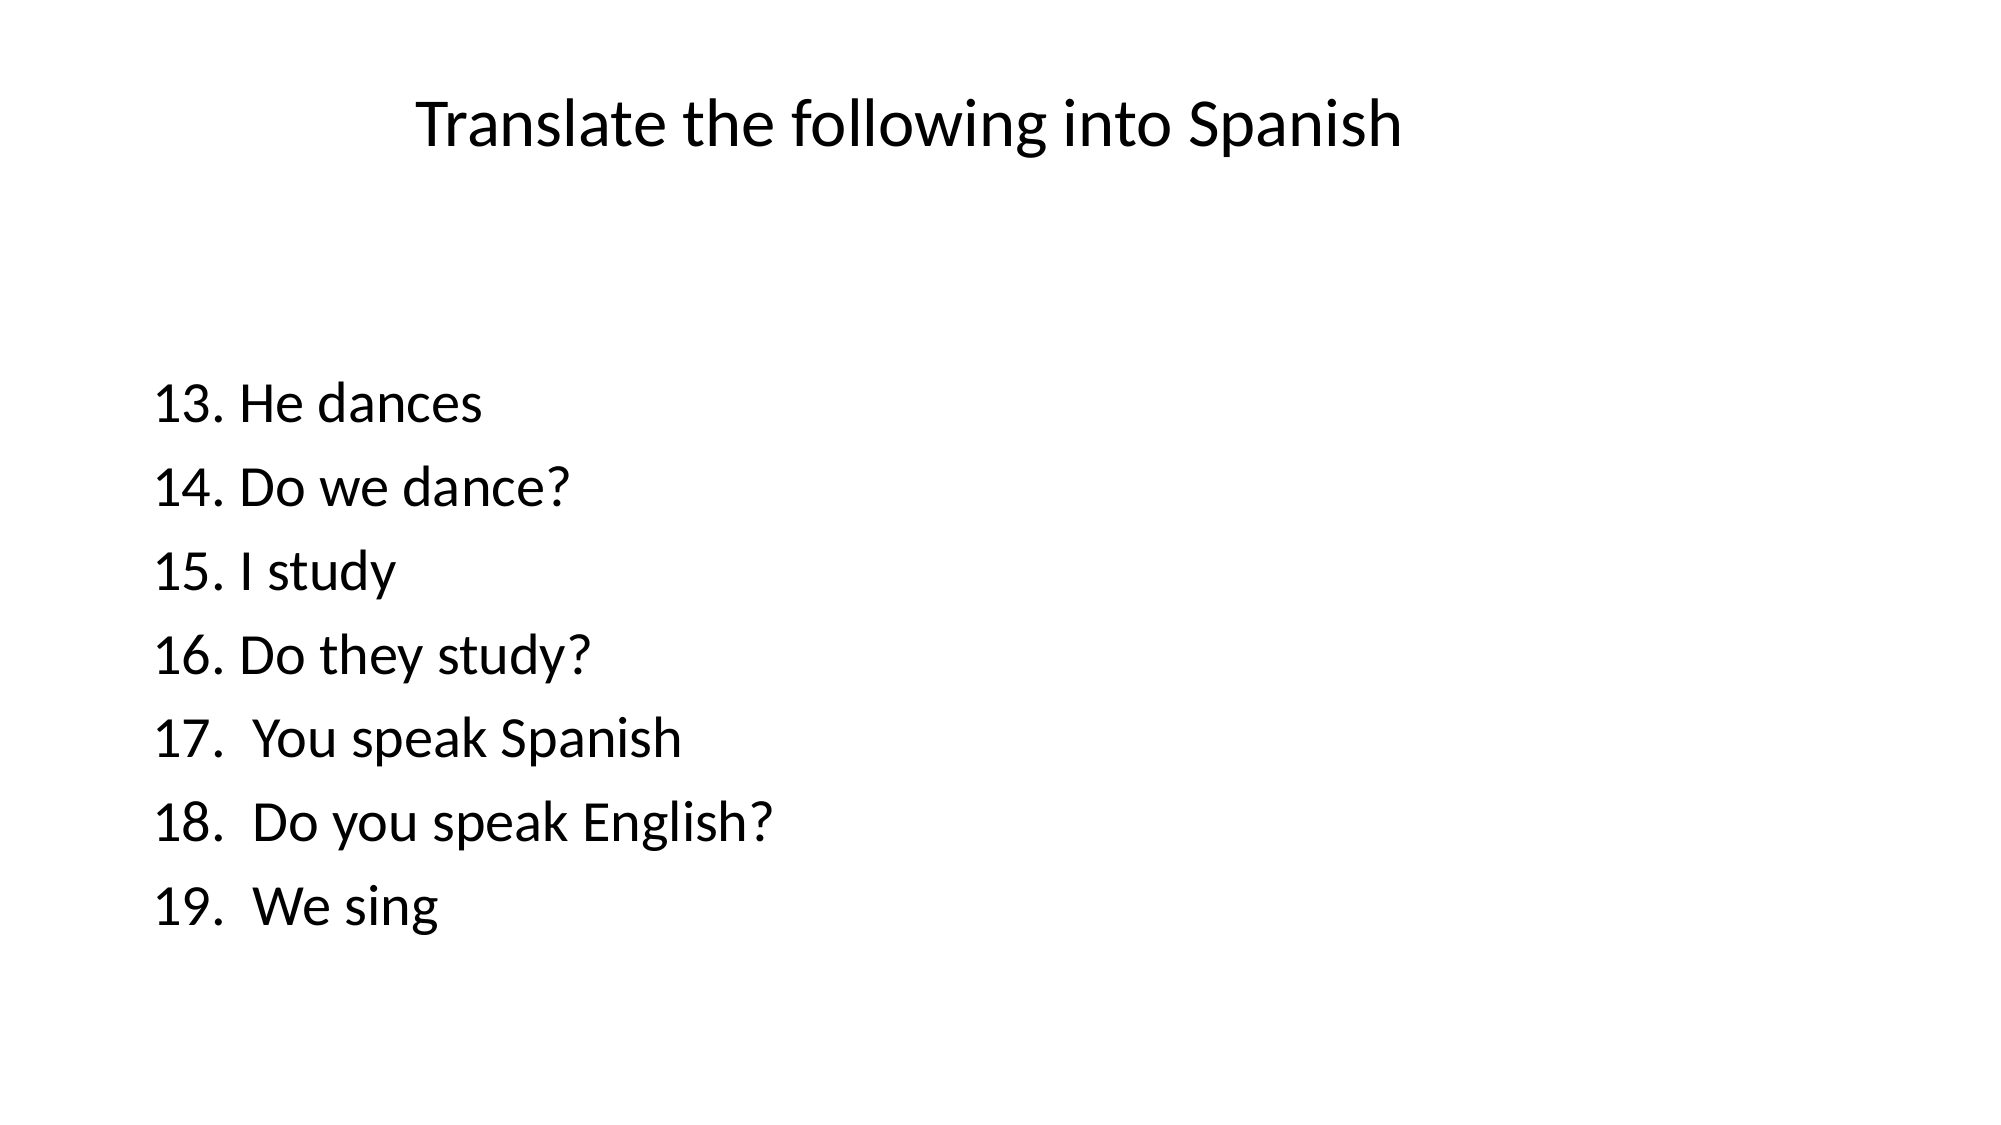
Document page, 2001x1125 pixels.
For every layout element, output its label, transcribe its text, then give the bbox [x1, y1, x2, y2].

text_box Translate the following into Spanish [400, 70, 1477, 168]
list 13. He dances 14. Do we dance? 15. I study 16. Do they study? 17. You speak Spanish 18. Do you speak English? 19. We sing [137, 364, 1863, 1014]
